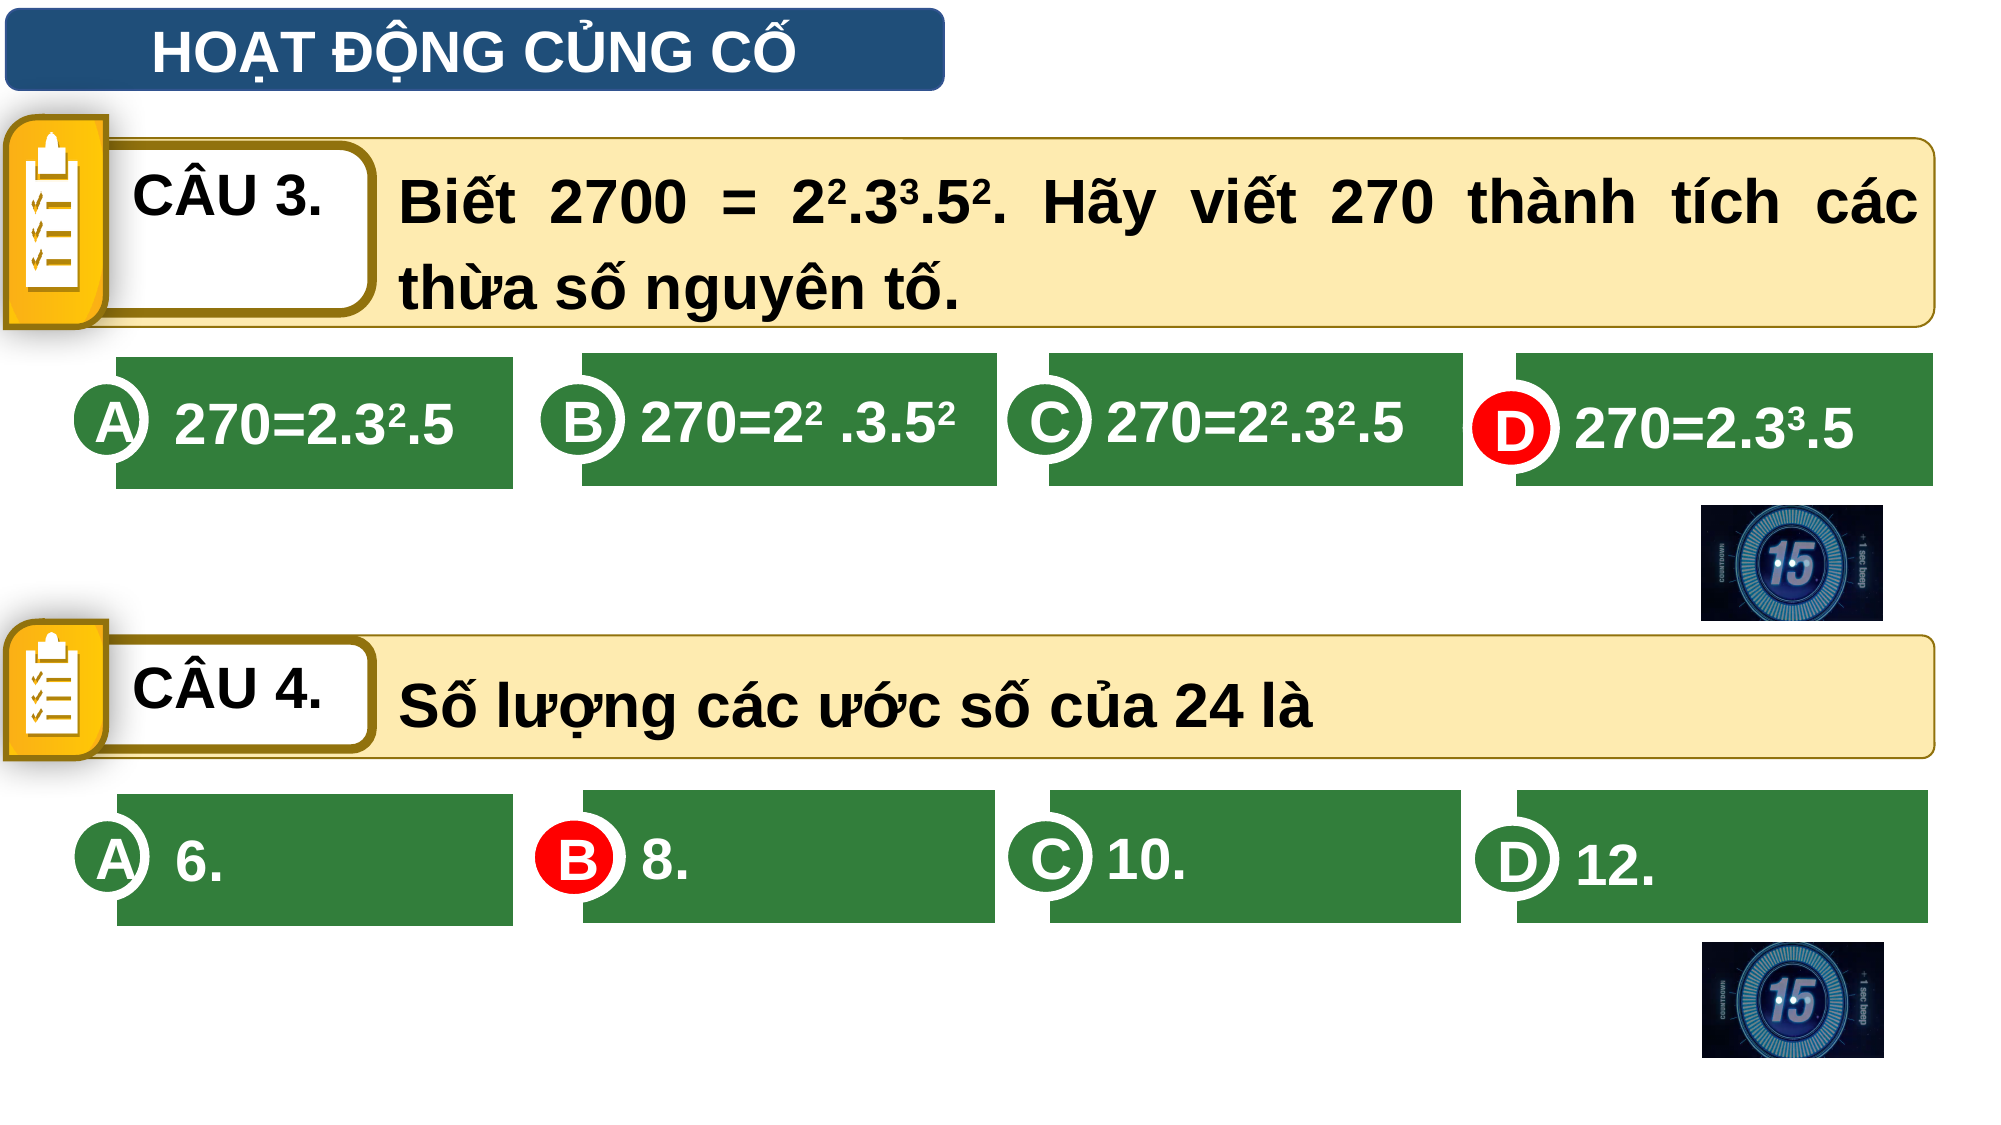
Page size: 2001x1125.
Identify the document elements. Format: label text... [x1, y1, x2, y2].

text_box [69, 367, 1935, 491]
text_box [5, 621, 1935, 759]
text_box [1701, 941, 1885, 1059]
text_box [69, 788, 1930, 928]
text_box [5, 117, 1936, 367]
text_box HOẠT ĐỘNG CỦNG CỐ [4, 7, 945, 91]
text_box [1700, 504, 1884, 621]
